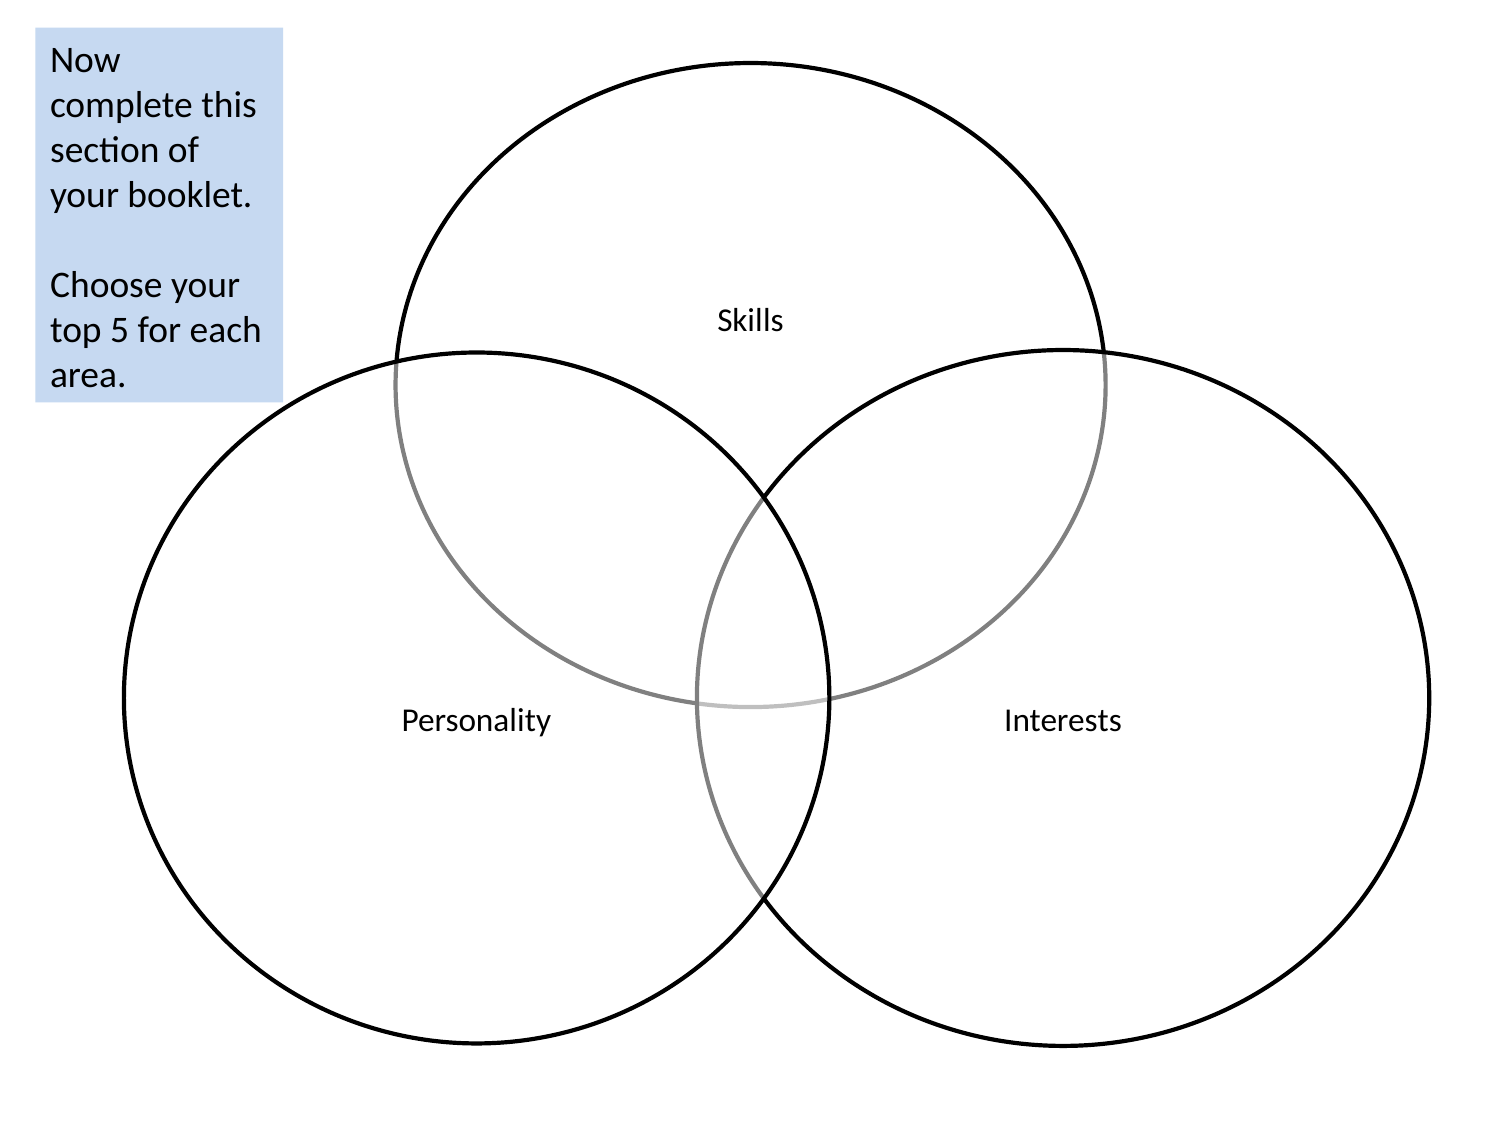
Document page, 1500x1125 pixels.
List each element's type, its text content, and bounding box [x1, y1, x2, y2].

text_box Now complete this section of your booklet. Choose your top 5 for each area. [35, 27, 284, 135]
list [0, 136, 1463, 972]
